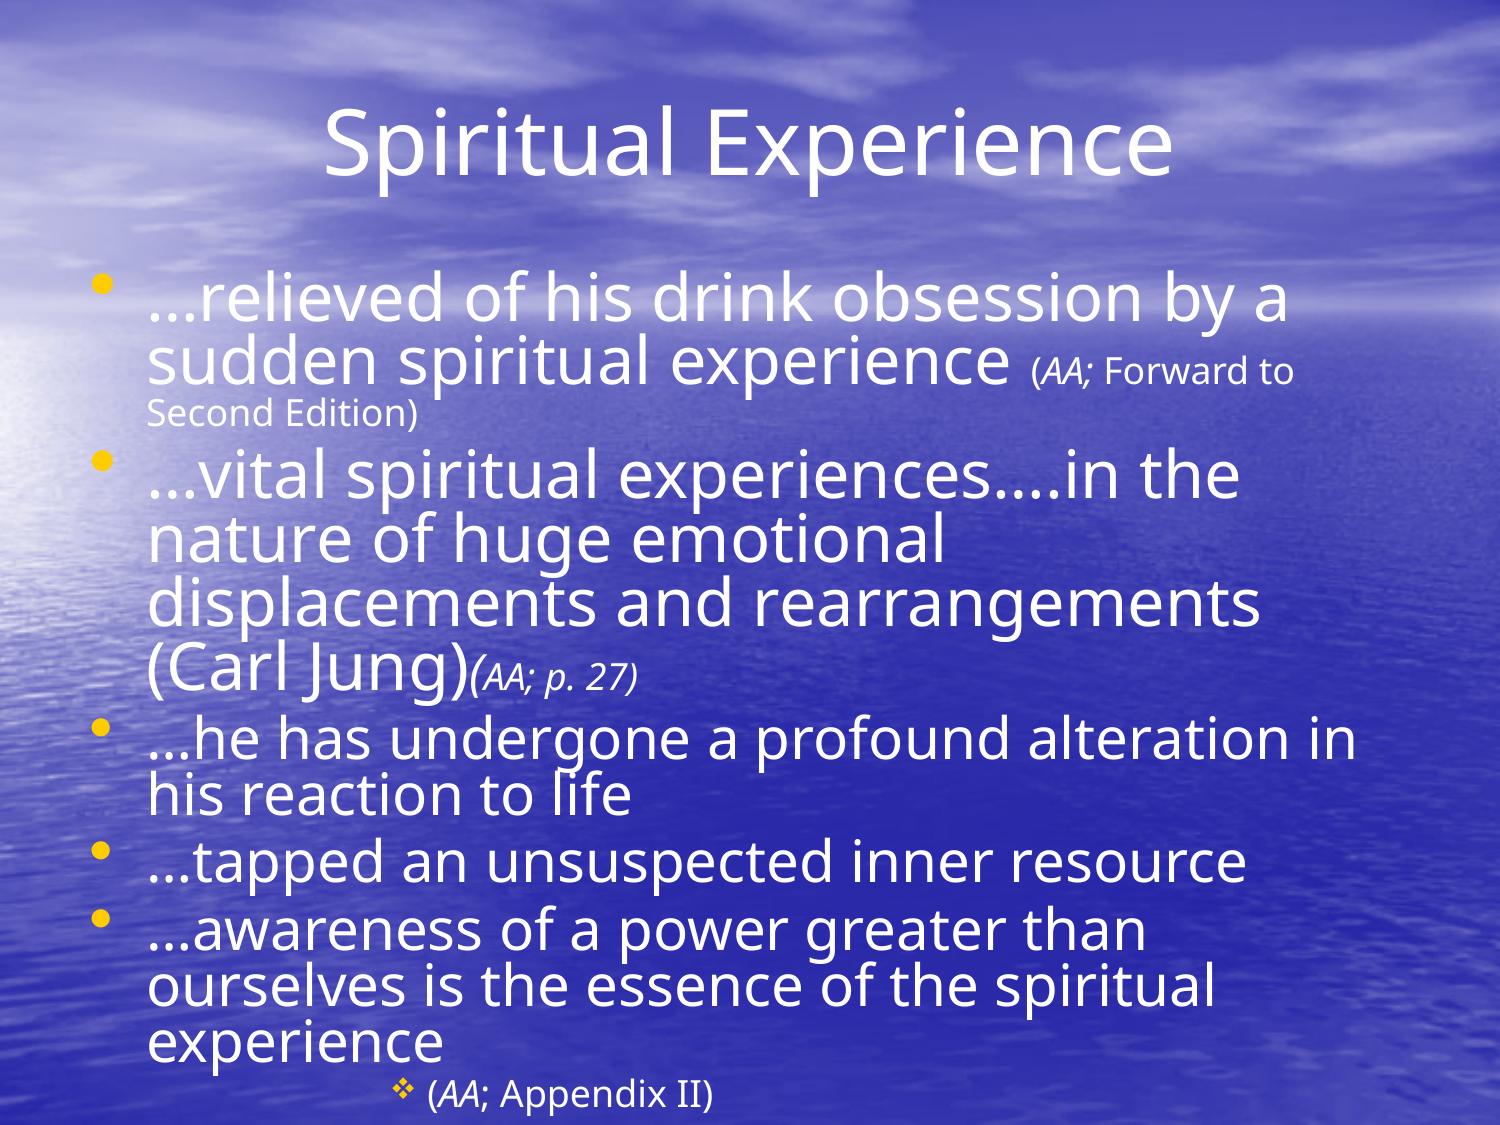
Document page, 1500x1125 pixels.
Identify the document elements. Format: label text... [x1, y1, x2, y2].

text_box Spiritual Experience [74, 45, 1425, 233]
text_box …relieved of his drink obsession by a sudden spiritual experience (AA; Forward to Second Edition) …vital spiritual experiences….in the nature of huge emotional displacements and rearrangements (Carl Jung)(AA; p. 27) …he has undergone a profound alteration in his reaction to life …tapped an unsuspected inner resource …awareness of a power greater than ourselves is the essence of the spiritual experience (AA; Appendix II) [74, 262, 1425, 1000]
